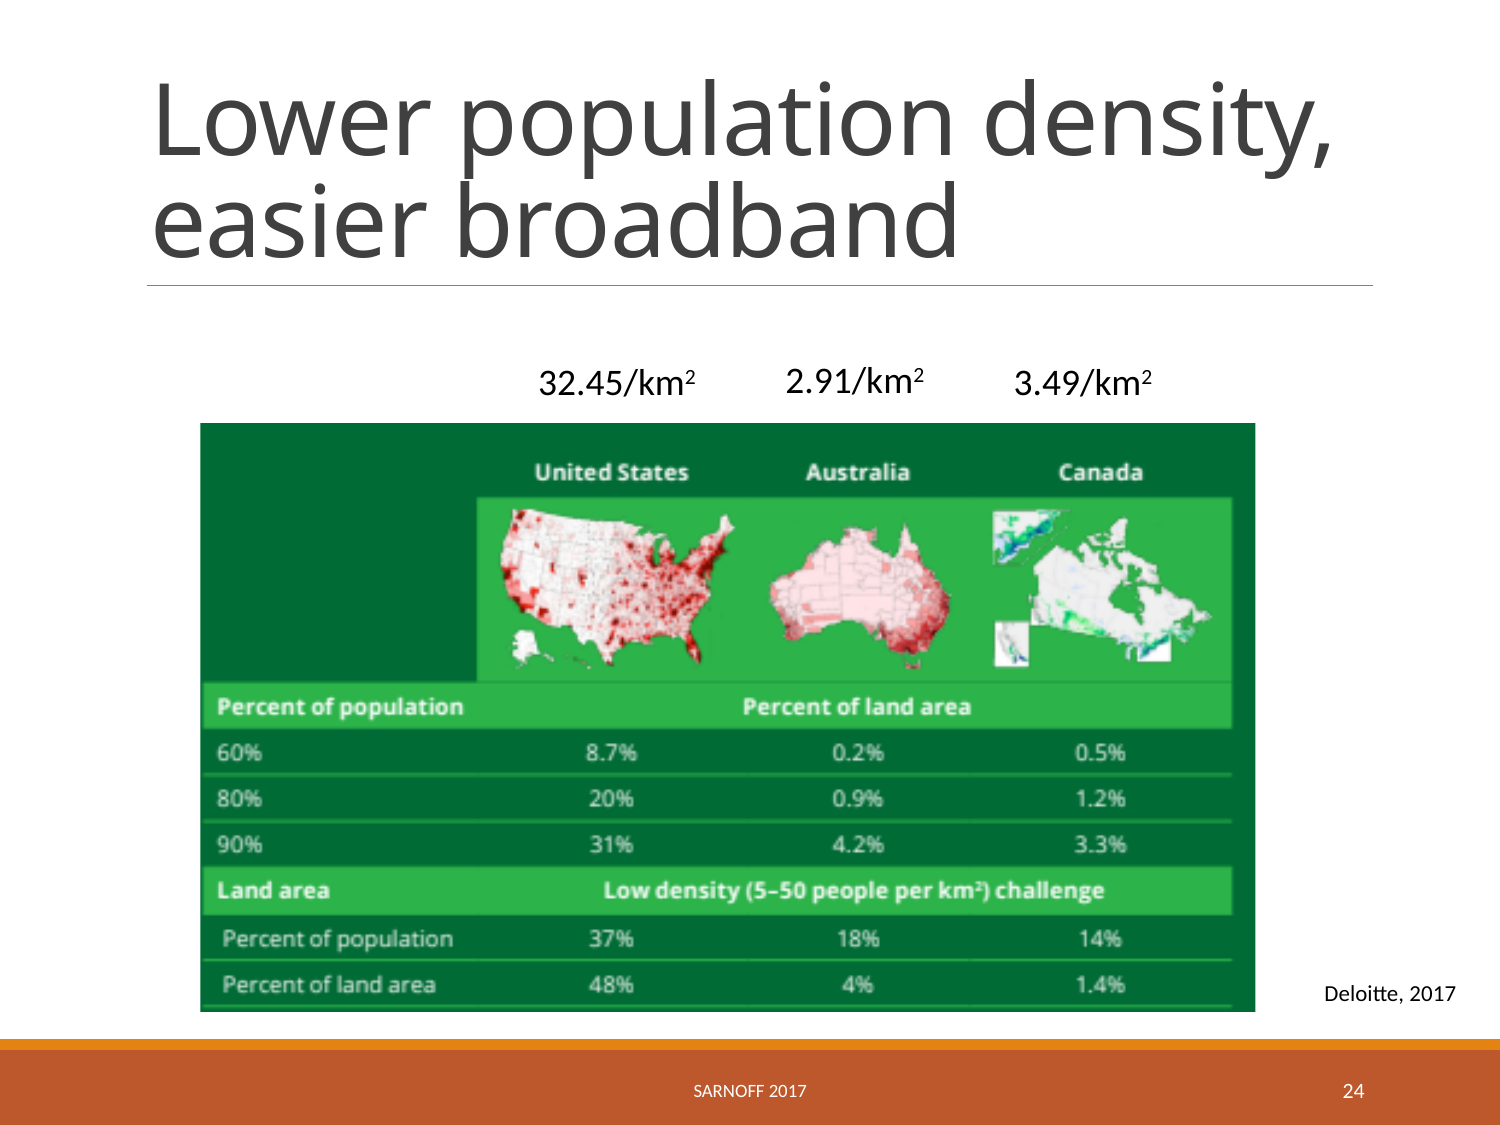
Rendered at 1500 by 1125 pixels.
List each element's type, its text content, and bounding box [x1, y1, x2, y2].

slide_number 24 [1218, 1059, 1380, 1120]
title Lower population density, easier broadband [135, 47, 1373, 285]
text_box 32.45/km2 [523, 350, 712, 411]
text_box Deloitte, 2017 [1309, 971, 1472, 1014]
text_box 3.49/km2 [998, 350, 1168, 411]
picture [199, 422, 1256, 1013]
text_box 2.91/km2 [770, 348, 940, 409]
footer Sarnoff 2017 [453, 1059, 1047, 1120]
